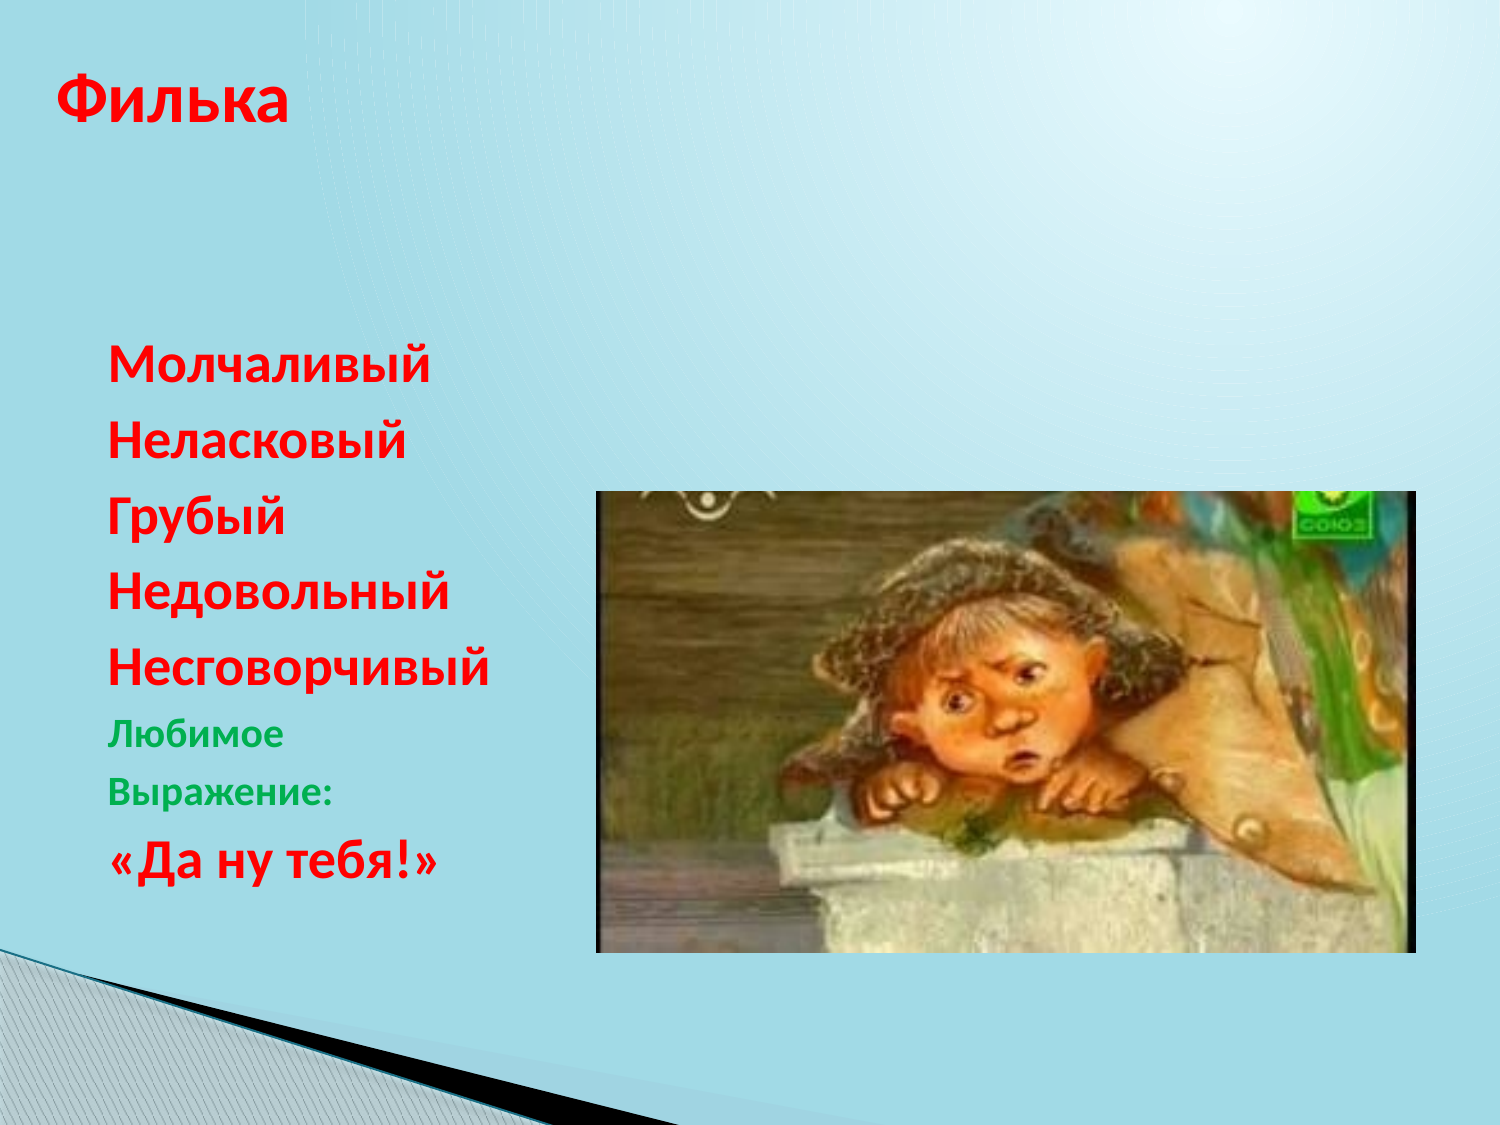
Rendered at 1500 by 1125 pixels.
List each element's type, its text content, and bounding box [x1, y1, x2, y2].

picture [596, 491, 1416, 953]
title Филька [41, 42, 1392, 231]
list Молчаливый Неласковый Грубый Недовольный Несговорчивый Любимое Выражение: «Да ну тебя!» [75, 243, 1425, 986]
